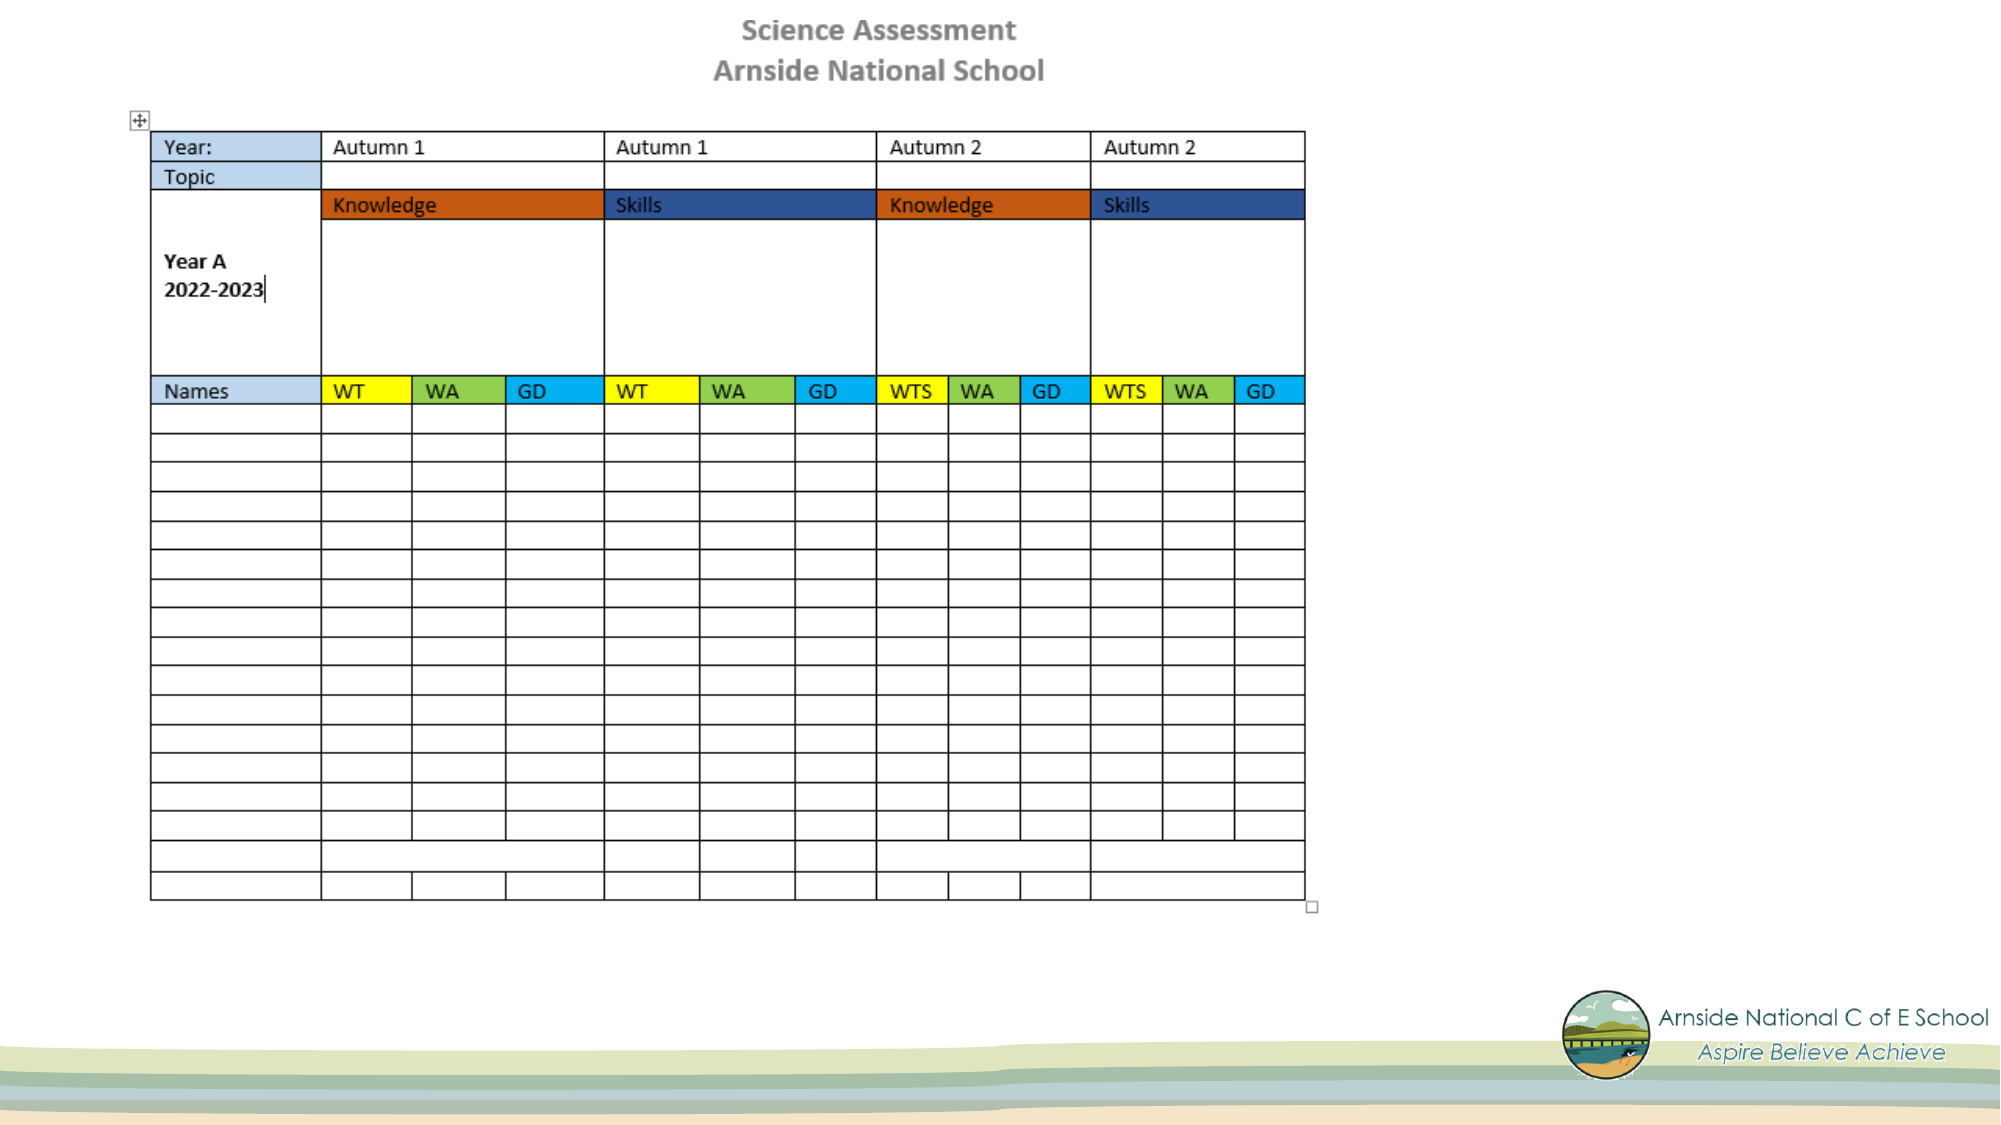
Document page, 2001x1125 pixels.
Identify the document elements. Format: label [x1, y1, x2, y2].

picture [94, 20, 1342, 923]
text_box [0, 987, 2000, 1125]
